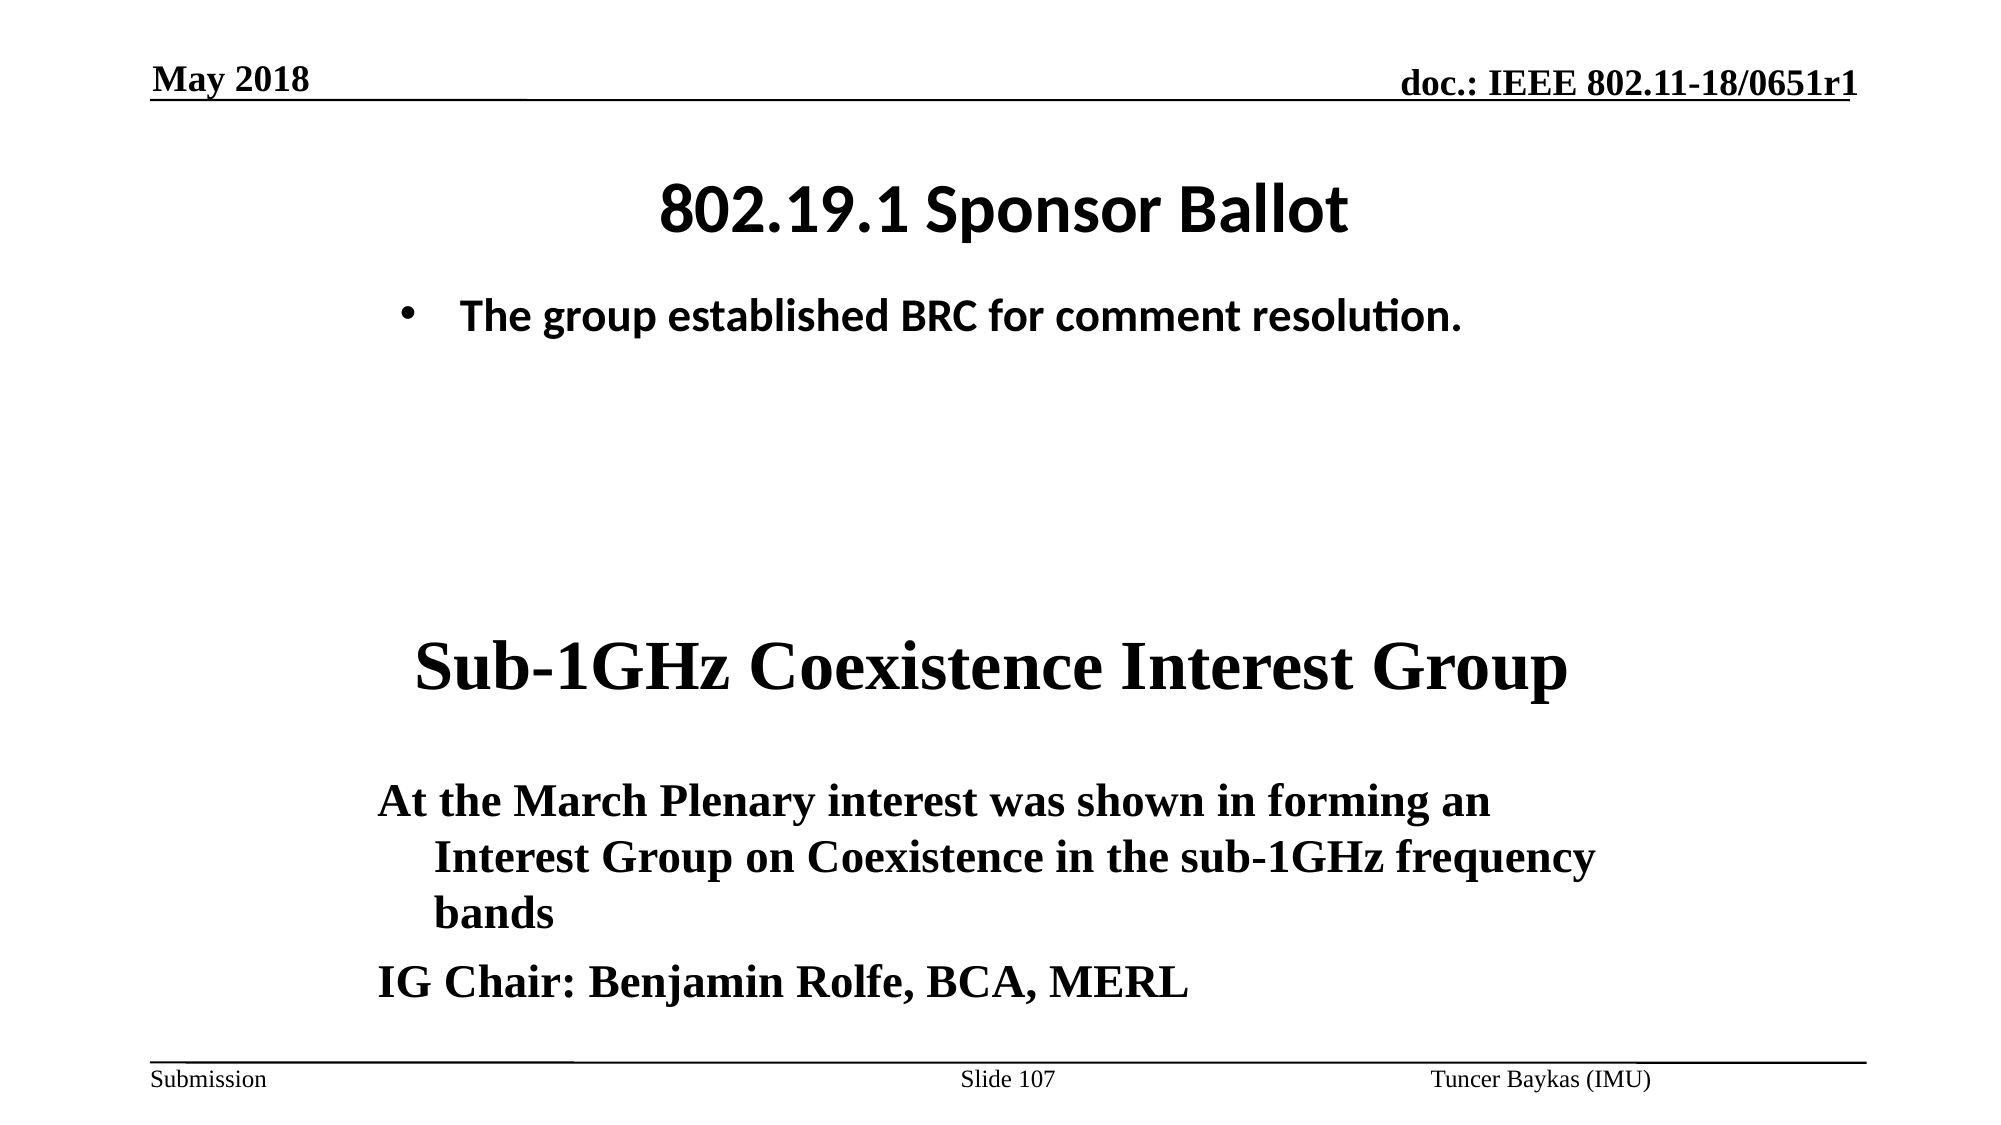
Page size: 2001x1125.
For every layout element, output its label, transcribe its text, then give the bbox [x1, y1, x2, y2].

text_box 802.19.1 Sponsor Ballot [367, 117, 1642, 292]
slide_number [152, 54, 563, 100]
text_box The group established BRC for comment resolution. [385, 277, 1661, 516]
title Sub-1GHz Coexistence Interest Group [355, 573, 1631, 750]
slide_number Slide 107 [950, 1061, 1067, 1123]
list At the March Plenary interest was shown in forming an Interest Group on Coexistence in the sub-1GHz frequency bands IG Chair: Benjamin Rolfe, BCA, MERL [362, 761, 1638, 1000]
footer Tuncer Baykas (IMU) [1128, 1061, 1652, 1101]
